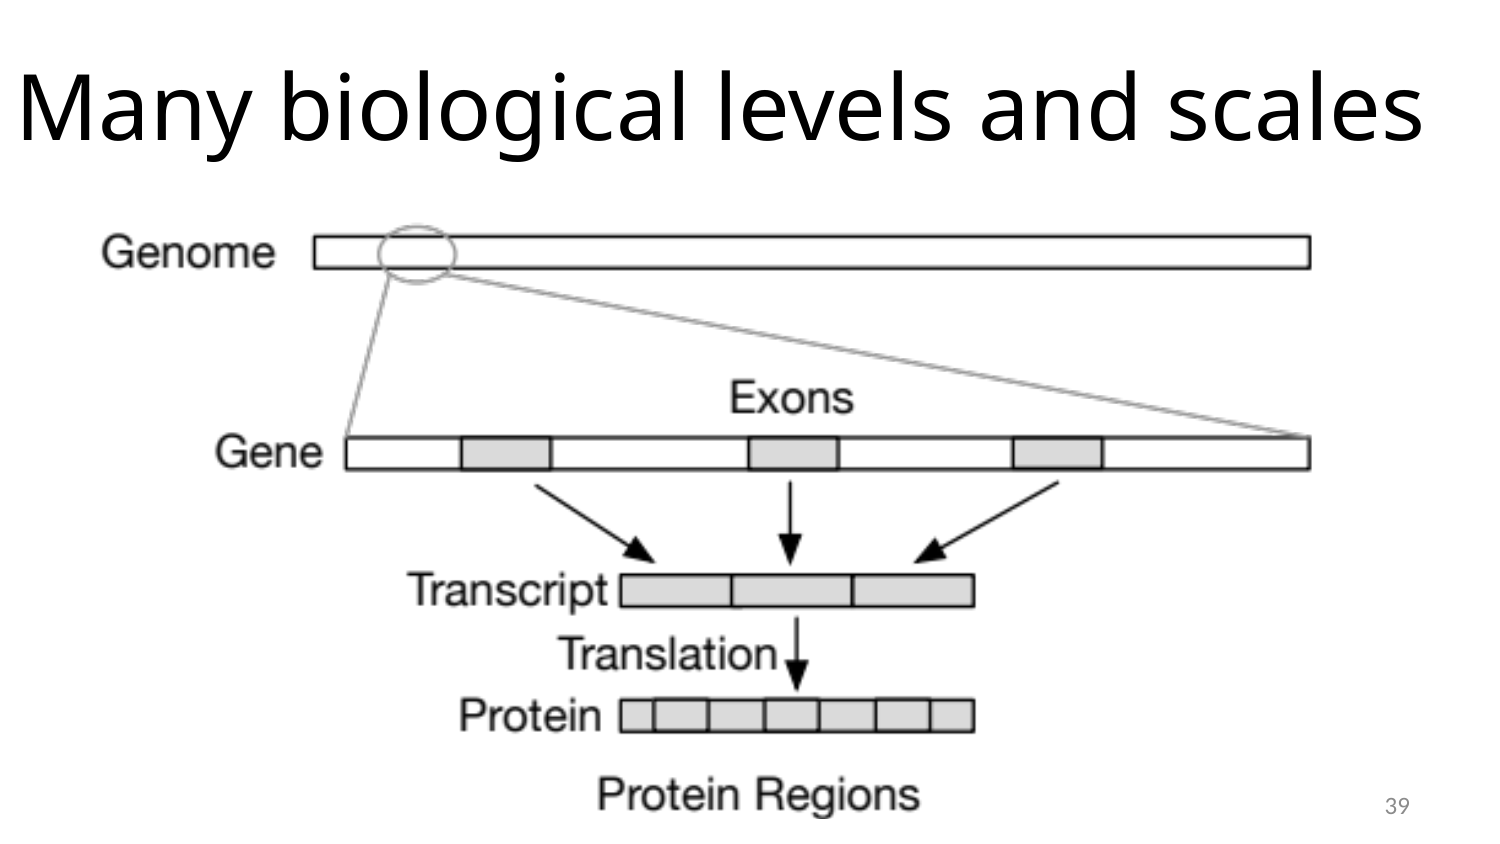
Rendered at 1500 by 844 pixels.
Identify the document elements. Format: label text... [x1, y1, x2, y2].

title Many biological levels and scales [0, 33, 1500, 175]
picture [86, 219, 1313, 819]
slide_number 39 [1074, 782, 1425, 827]
